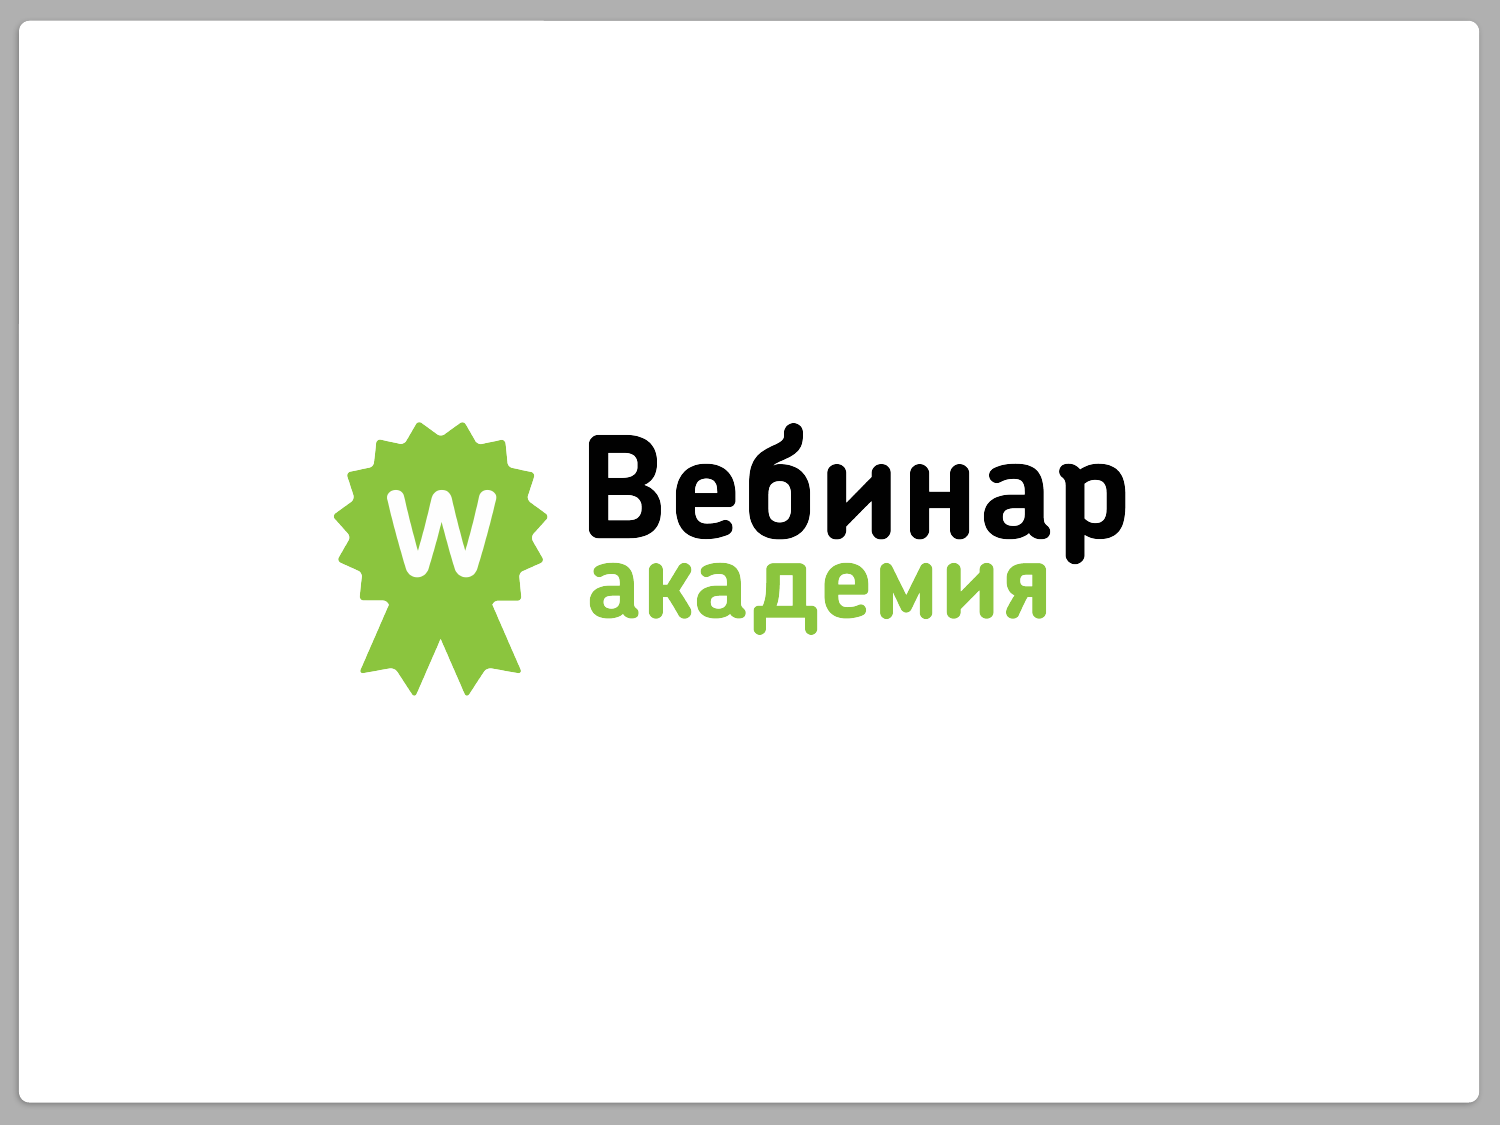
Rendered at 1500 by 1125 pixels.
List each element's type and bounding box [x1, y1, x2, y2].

picture [214, 293, 1240, 797]
